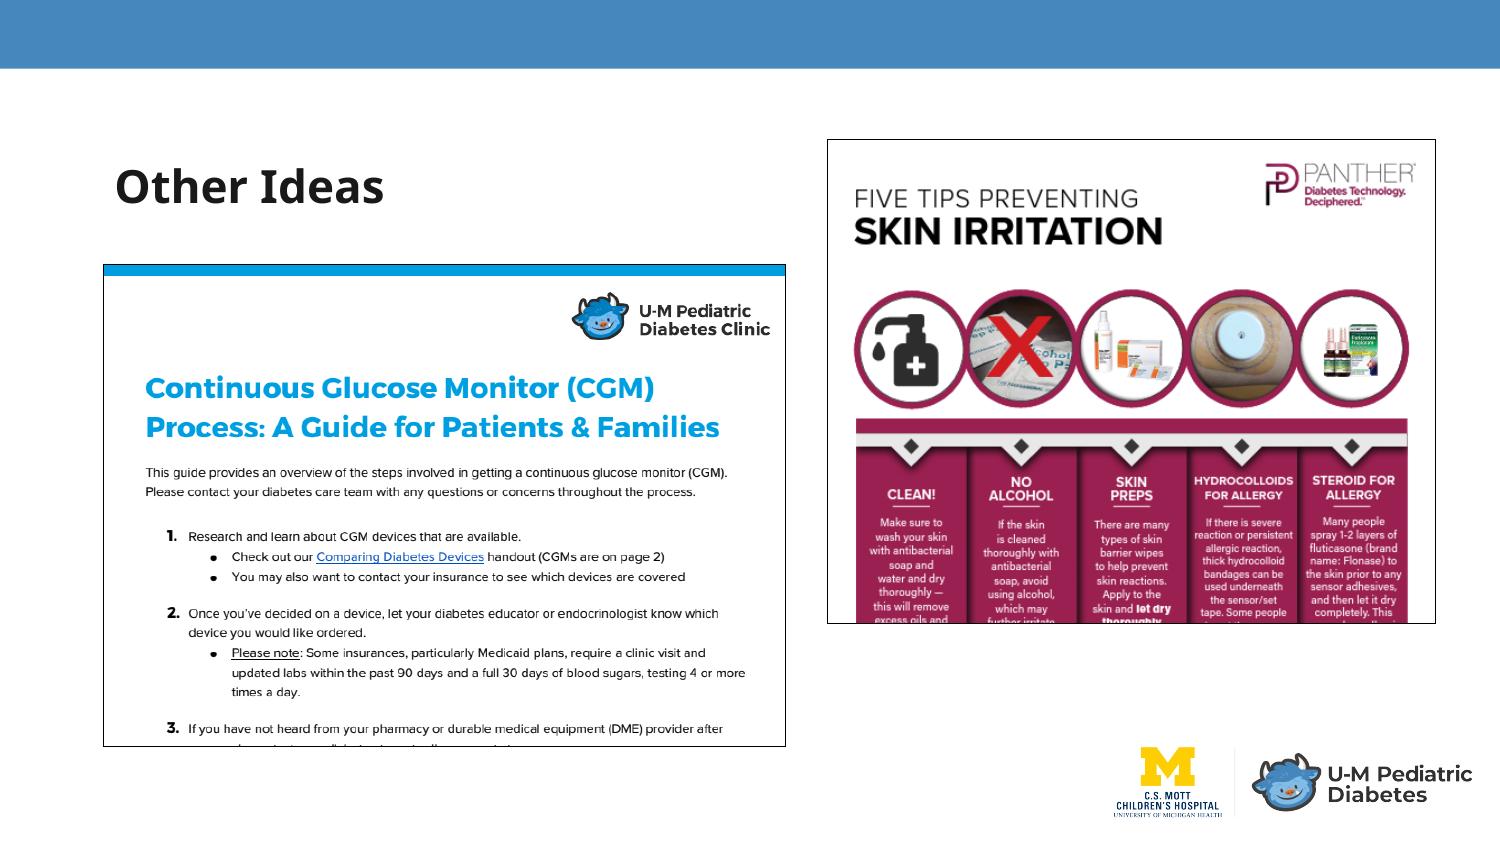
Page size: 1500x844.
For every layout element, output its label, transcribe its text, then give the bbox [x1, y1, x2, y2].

picture [102, 263, 787, 747]
picture [1098, 735, 1485, 828]
text_box [0, 0, 1500, 69]
picture [826, 139, 1437, 624]
text_box Other Ideas [103, 107, 1397, 271]
